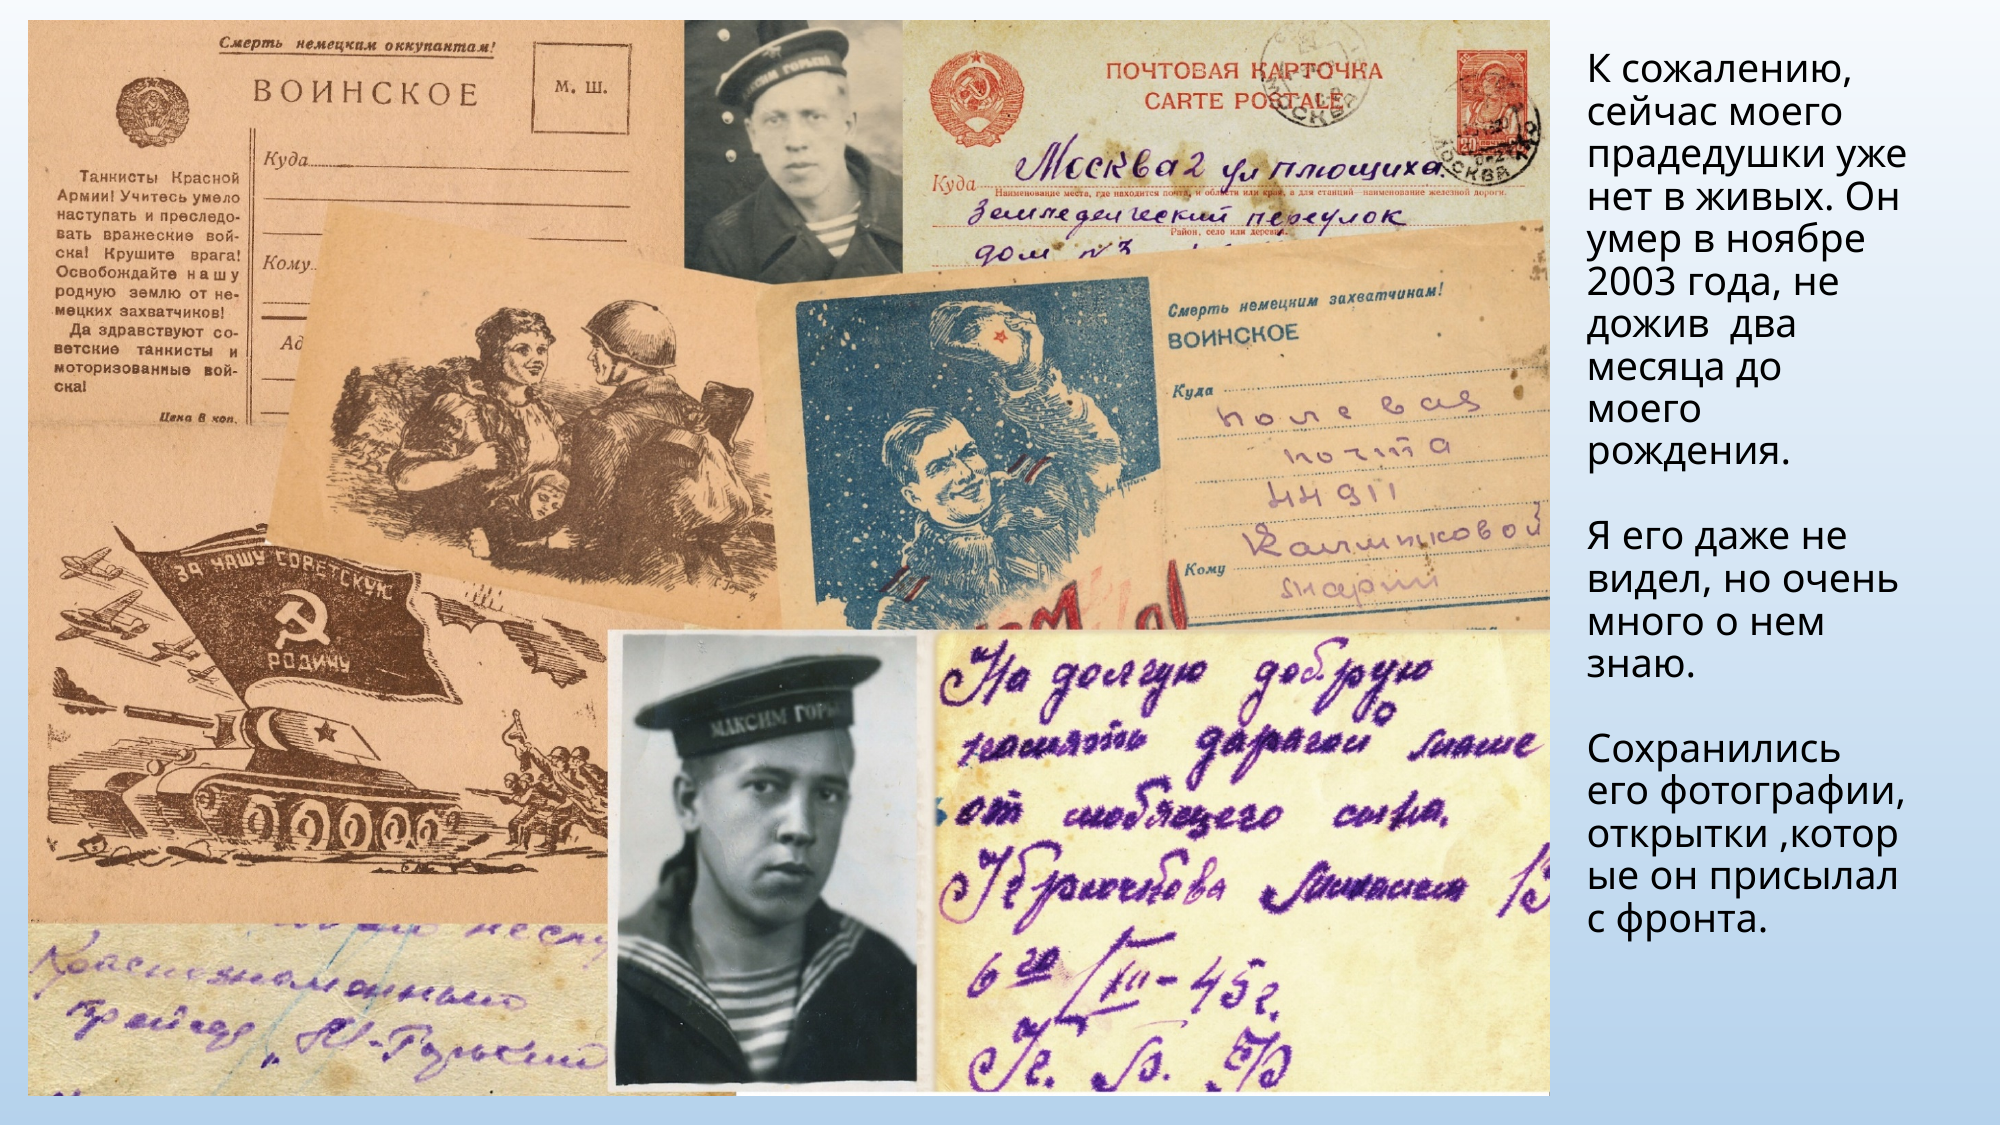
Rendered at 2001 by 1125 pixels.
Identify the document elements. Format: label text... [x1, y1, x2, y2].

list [28, 19, 1550, 1096]
title К сожалению, сейчас моего прадедушки уже нет в живых. Он умер в ноябре 2003 года, не дожив два месяца до моего рождения. Я его даже не видел, но очень много о нем знаю. Сохранились его фотографии, открытки ,которые он присылал с фронта. [1571, 20, 1923, 1052]
